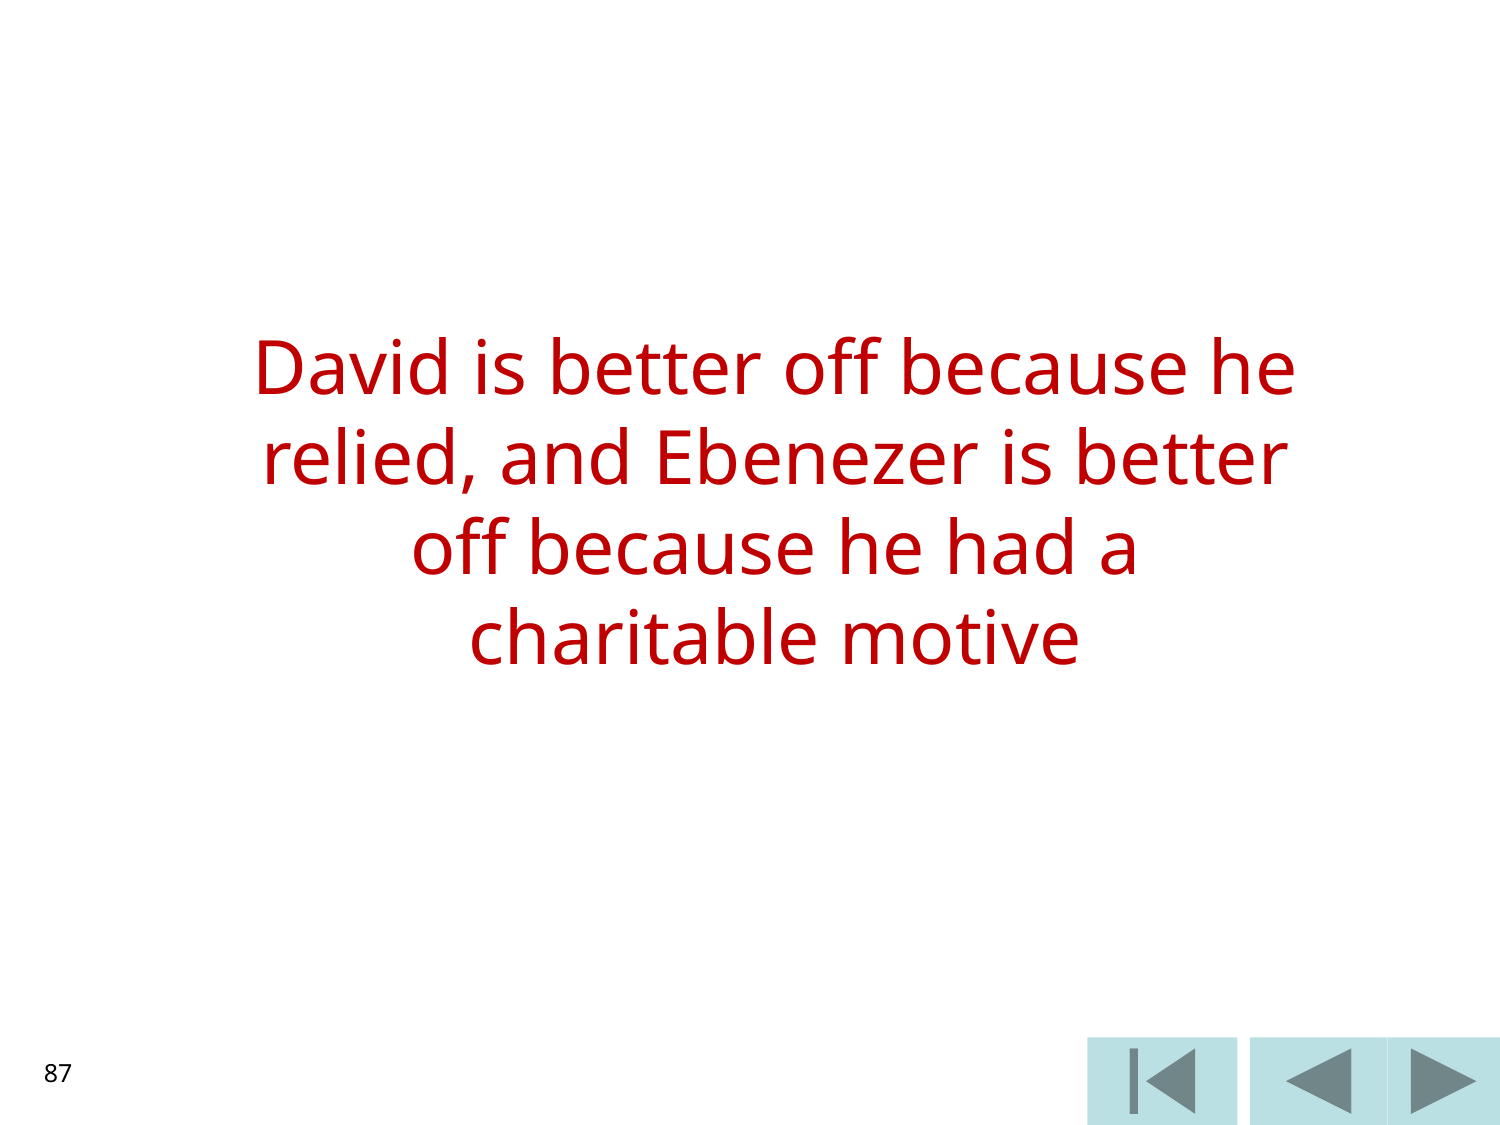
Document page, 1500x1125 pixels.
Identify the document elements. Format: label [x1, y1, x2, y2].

text_box [224, 312, 1326, 688]
slide_number [0, 1049, 88, 1125]
